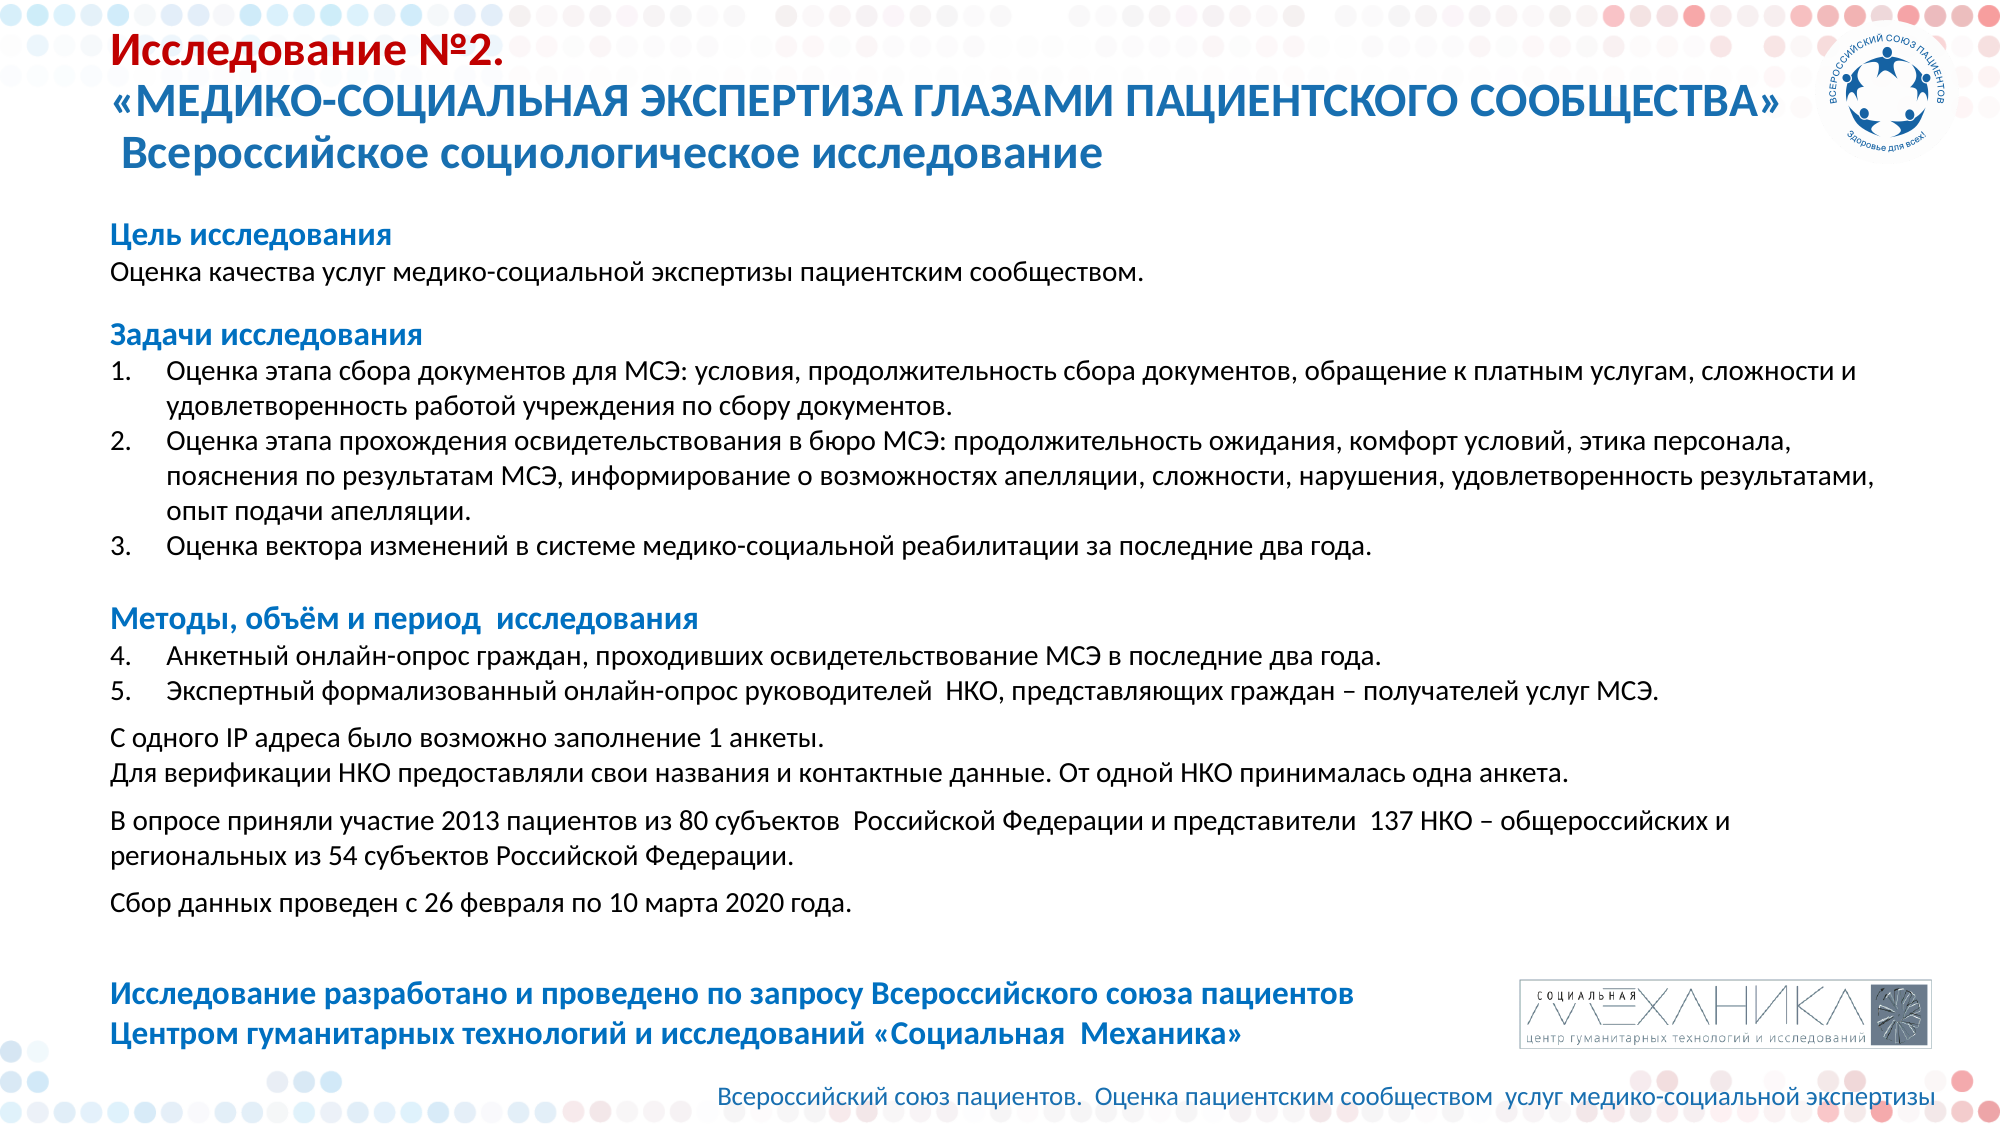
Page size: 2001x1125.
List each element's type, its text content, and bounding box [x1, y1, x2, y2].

picture [0, 979, 2000, 1125]
picture [0, 0, 2000, 165]
title Исследование №2. «МЕДИКО-СОЦИАЛЬНАЯ ЭКСПЕРТИЗА ГЛАЗАМИ ПАЦИЕНТСКОГО СООБЩЕСТВА» Всероссийское социологическое исследование [95, 119, 1816, 179]
text_box Цель исследования Оценка качества услуг медико-социальной экспертизы пациентским сообществом. Задачи исследования Оценка этапа сбора документов для МСЭ: условия, продолжительность сбора документов, обращение к платным услугам, сложности и удовлетворенность работой учреждения по сбору документов. Оценка этапа прохождения освидетельствования в бюро МСЭ: продолжительность ожидания, комфорт условий, этика персонала, пояснения по результатам МСЭ, информирование о возможностях апелляции, сложности, нарушения, удовлетворенность результатами, опыт подачи апелляции. Оценка вектора изменений в системе медико-социальной реабилитации за последние два года. Методы, объём и период исследования Анкетный онлайн-опрос граждан, проходивших освидетельствование МСЭ в последние два года. Экспертный формализованный онлайн-опрос руководителей НКО, представляющих граждан – получателей услуг МСЭ. С одного IP адреса было возможно заполнение 1 анкеты. Для верификации НКО предоставляли свои названия и контактные данные. От одной НКО принималась одна анкета. В опросе приняли участие 2013 пациентов из 80 субъектов Российской Федерации и представители 137 НКО – общероссийских и региональных из 54 субъектов Российской Федерации. Сбор данных проведен с 26 февраля по 10 марта 2020 года. Исследование разработано и проведено по запросу Всероссийского союза пациентов Центром гуманитарных технологий и исследований «Социальная Механика» [95, 204, 1901, 1040]
